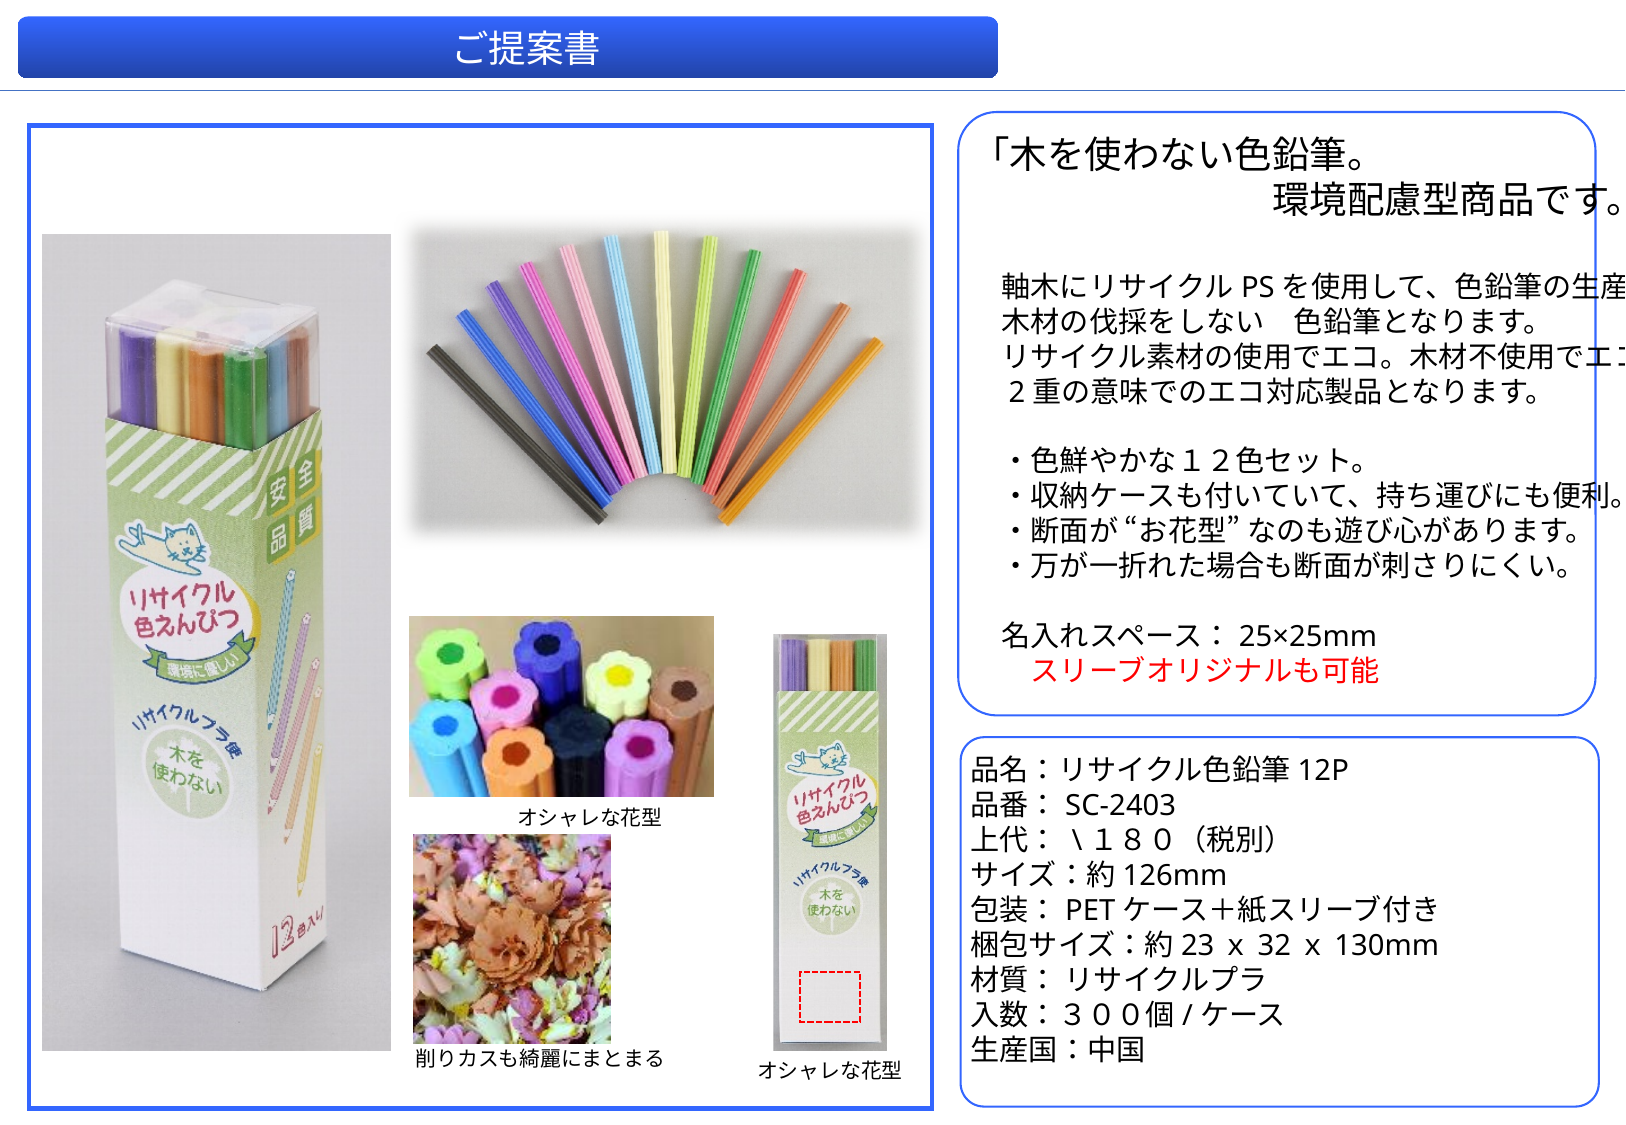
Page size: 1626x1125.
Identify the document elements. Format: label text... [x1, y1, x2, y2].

text_box 品名：リサイクル色鉛筆12P 品番：SC-2403 上代： \１８０（税別） サイズ：約126mm 包装：PETケース＋紙スリーブ付き 梱包サイズ：約23ｘ32ｘ130mm 材質： リサイクルプラ 入数：３００個/ケース 生産国：中国 [960, 737, 1599, 1107]
text_box オシャレな花型 [502, 797, 678, 837]
text_box オシャレな花型 [742, 1050, 918, 1091]
picture [413, 834, 611, 1044]
text_box ご提案書 [17, 16, 998, 79]
picture [42, 234, 391, 1051]
text_box 「木を使わない色鉛筆。 環境配慮型商品です。」 軸木にリサイクルPSを使用して、色鉛筆の生産に 木材の伐採をしない 色鉛筆となります。 リサイクル素材の使用でエコ。木材不使用でエコ。 2重の意味でのエコ対応製品となります。 ・色鮮やかな１２色セット。 ・収納ケースも付いていて、持ち運びにも便利。 ・断面が “お花型” なのも遊び心があります。 ・万が一折れた場合も断面が刺さりにくい。 名入れスペース：25×25mm スリーブオリジナルも可能 [958, 112, 1596, 716]
picture [394, 210, 936, 550]
text_box [29, 125, 932, 1109]
picture [409, 616, 714, 797]
picture [773, 634, 887, 1051]
text_box 削りカスも綺麗にまとまる [400, 1038, 680, 1078]
